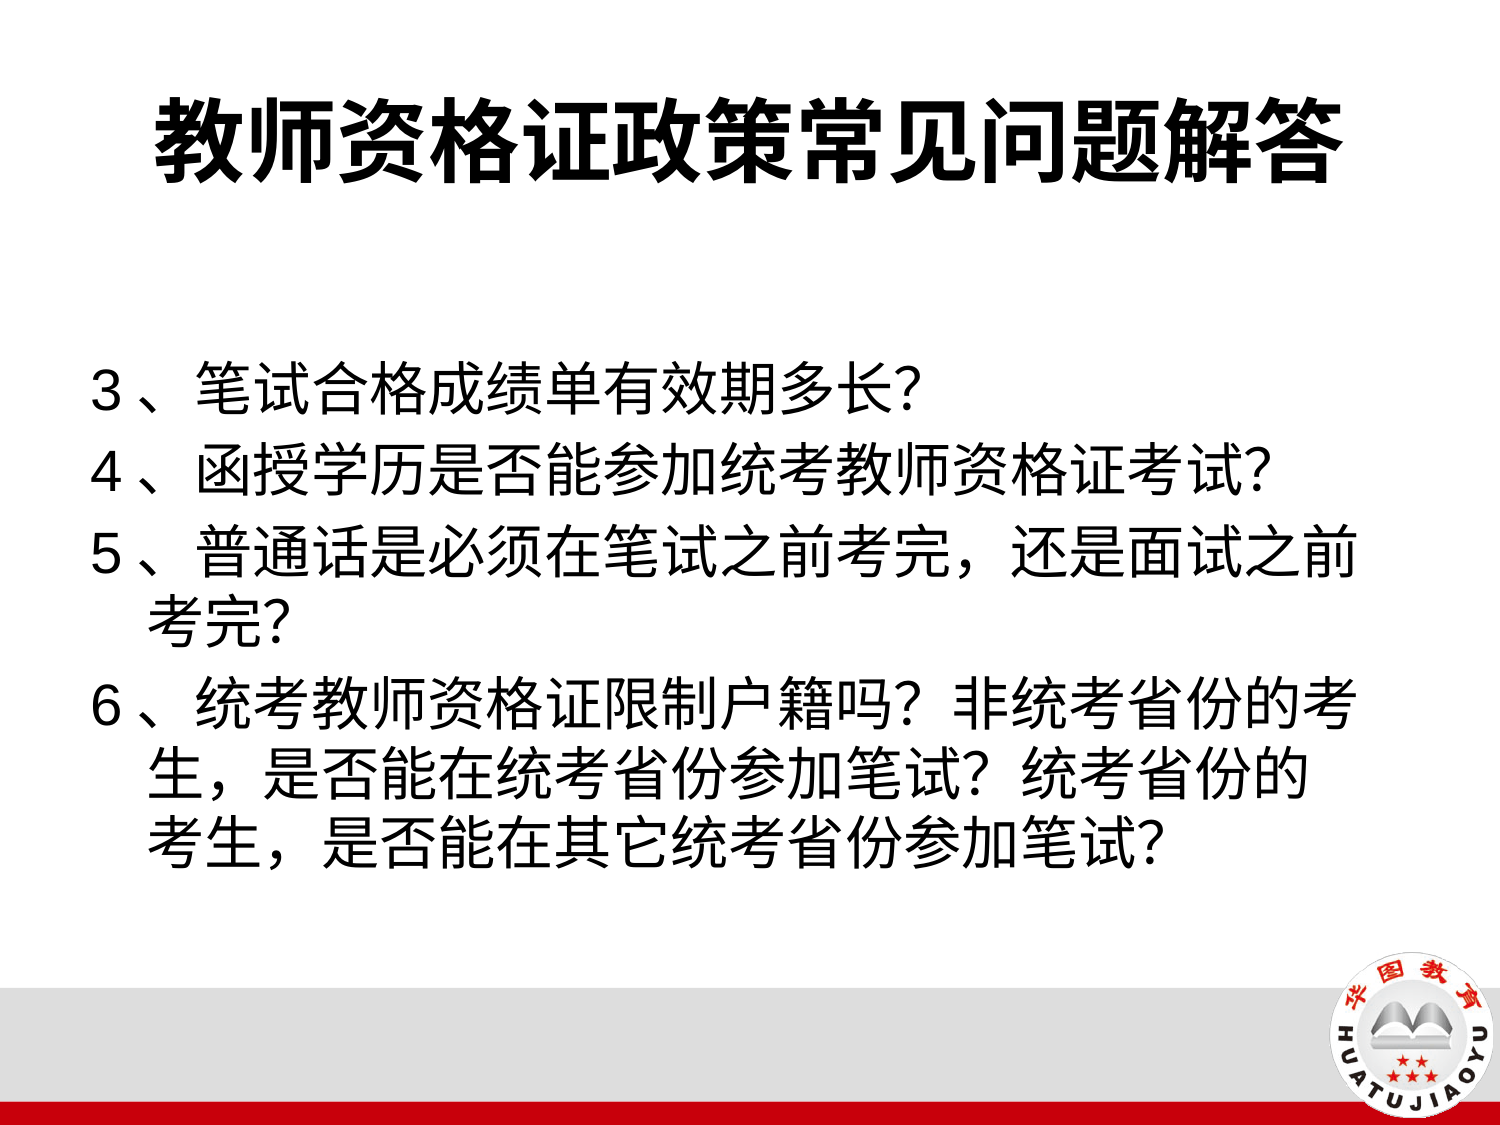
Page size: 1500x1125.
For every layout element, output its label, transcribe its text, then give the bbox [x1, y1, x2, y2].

title 教师资格证政策常见问题解答 [74, 44, 1426, 233]
picture [1329, 952, 1494, 1118]
list 3、笔试合格成绩单有效期多长？ 4、函授学历是否能参加统考教师资格证考试？ 5、普通话是必须在笔试之前考完，还是面试之前考完？ 6、统考教师资格证限制户籍吗？非统考省份的考生，是否能在统考省份参加笔试？统考省份的考生，是否能在其它统考省份参加笔试？ [74, 262, 1384, 1006]
